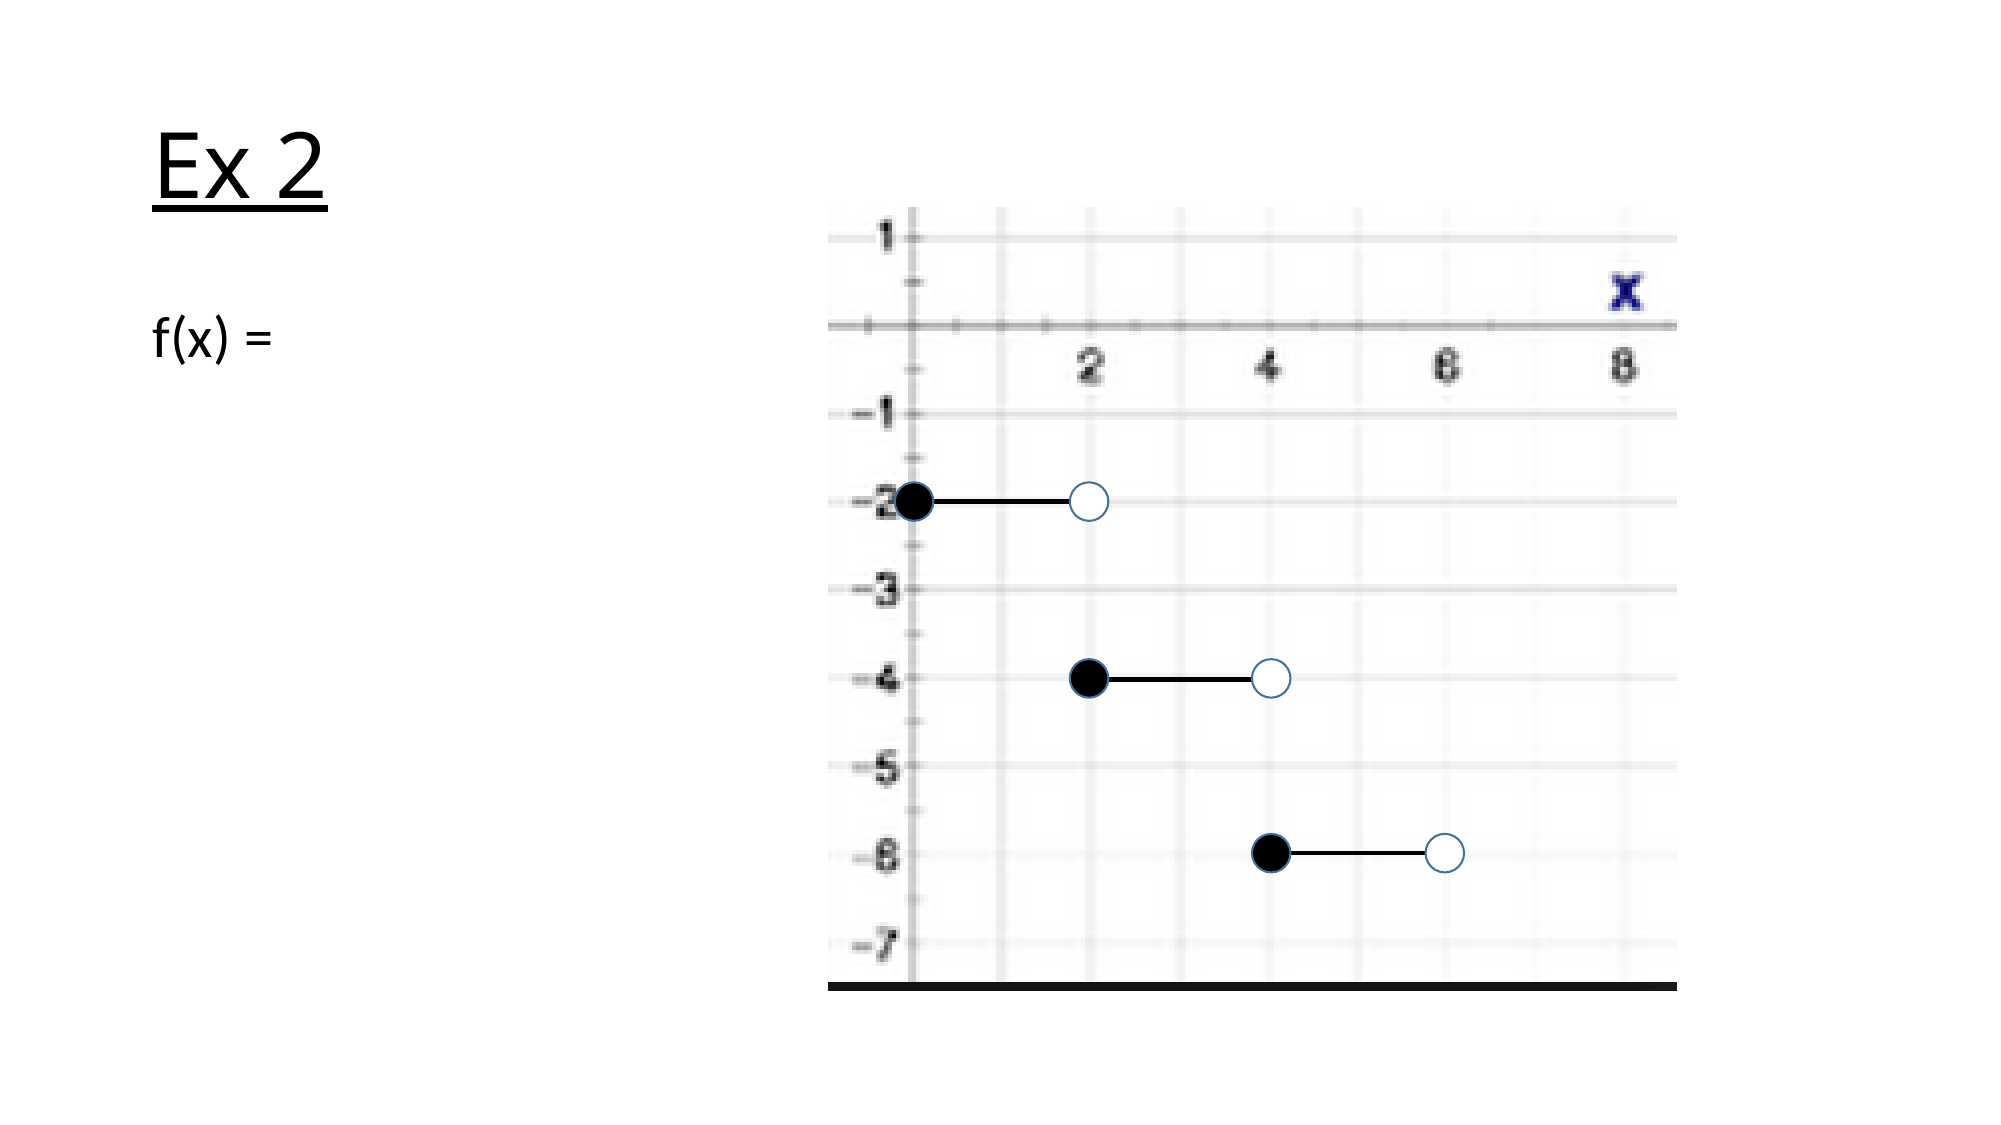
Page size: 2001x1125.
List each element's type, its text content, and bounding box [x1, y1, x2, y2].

title Ex 2 [137, 59, 1863, 278]
picture [828, 207, 1677, 991]
